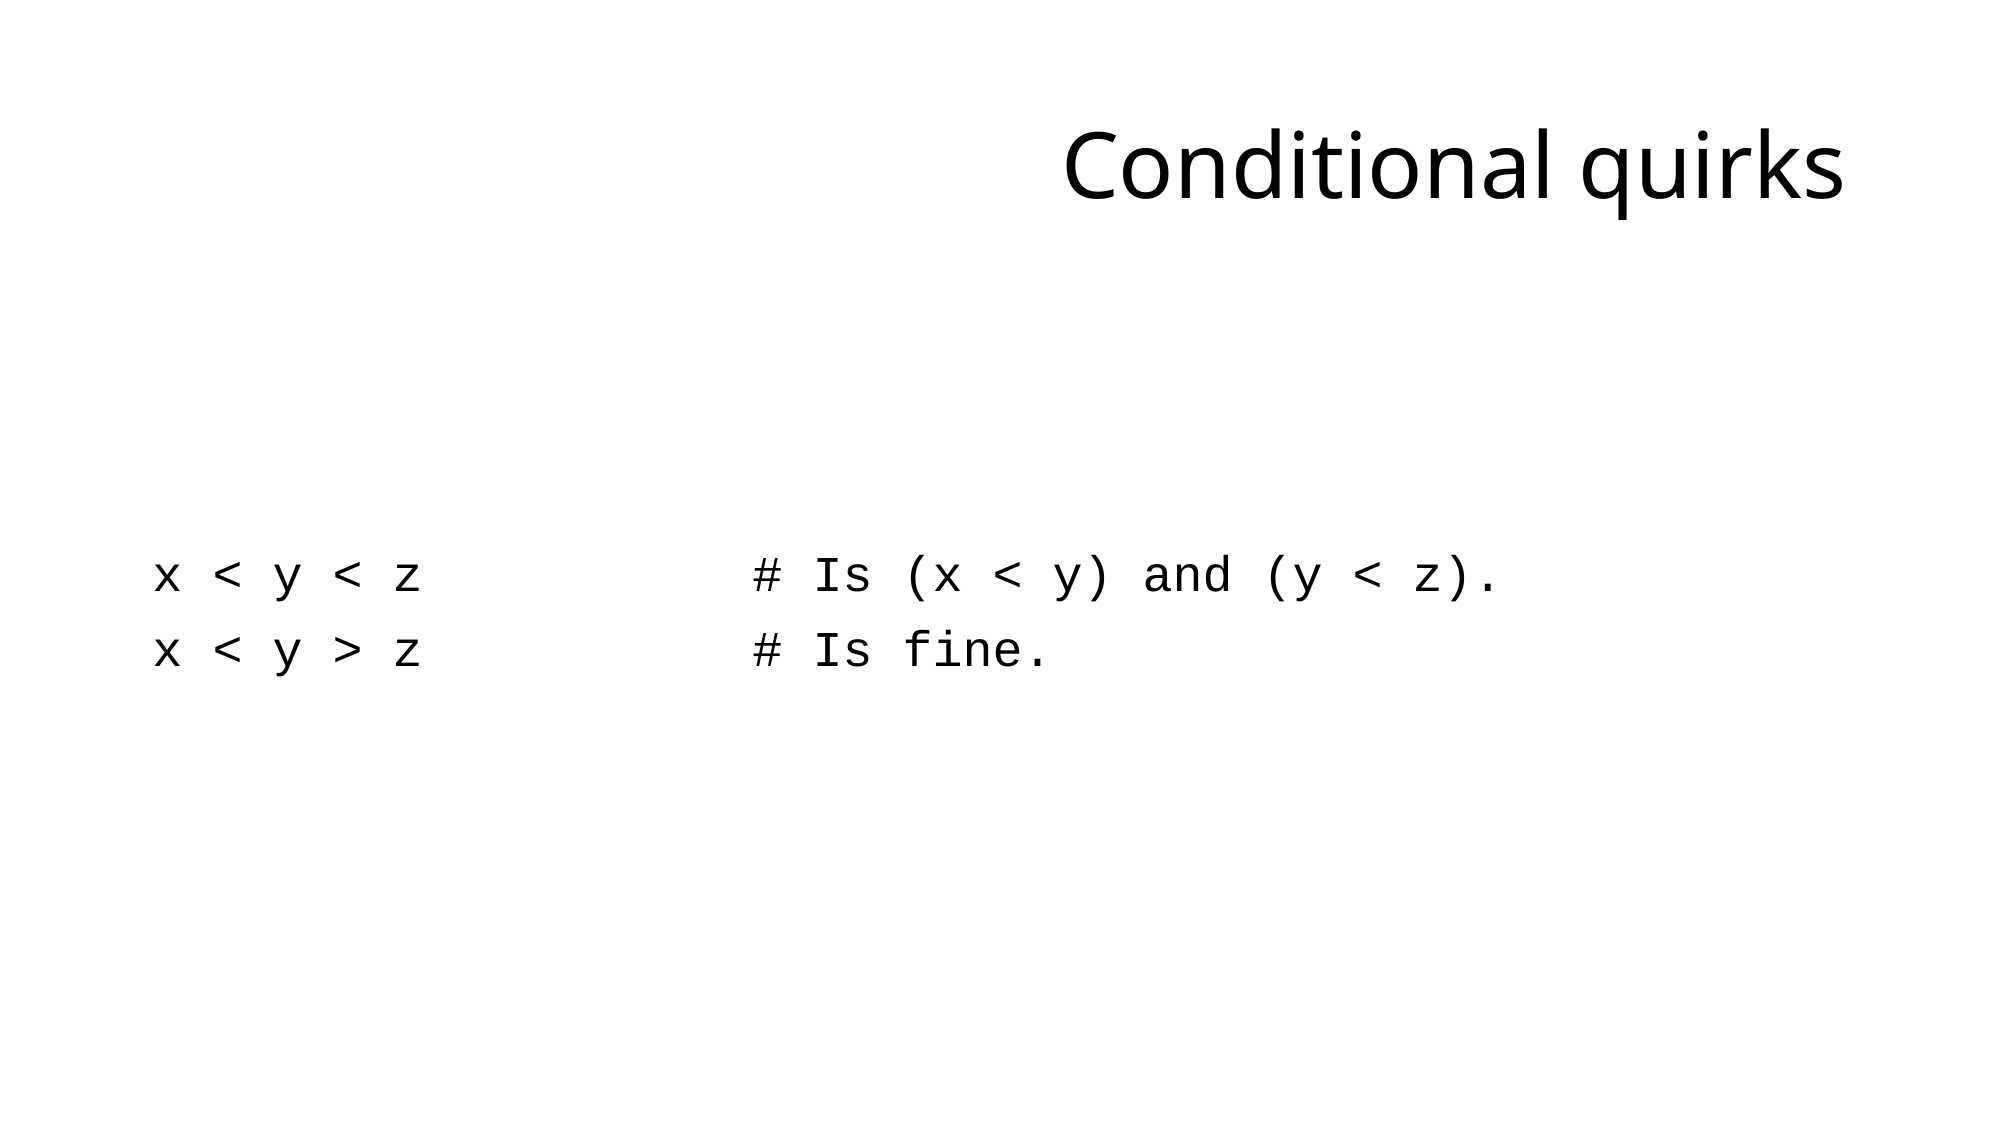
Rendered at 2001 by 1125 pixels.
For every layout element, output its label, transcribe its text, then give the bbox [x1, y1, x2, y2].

list x < y < z # Is (x < y) and (y < z). x < y > z # Is fine. [137, 541, 2000, 1071]
title Conditional quirks [137, 59, 1863, 278]
